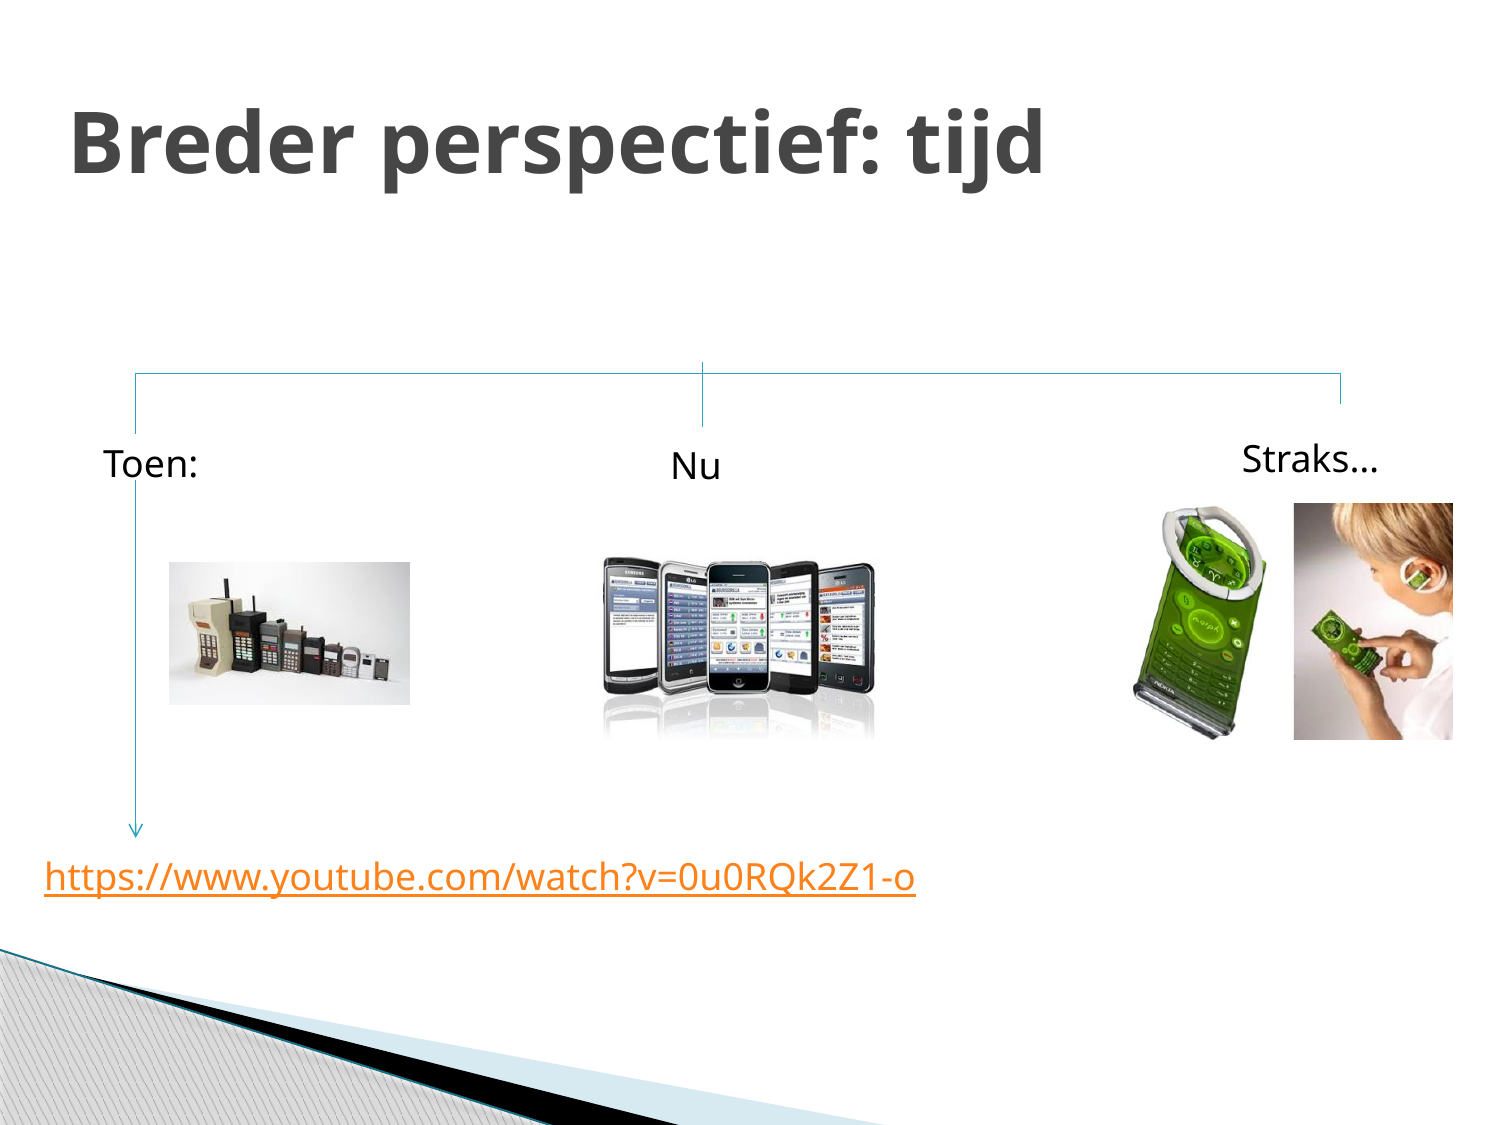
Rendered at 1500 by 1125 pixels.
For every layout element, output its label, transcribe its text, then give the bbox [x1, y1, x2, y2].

text_box https://www.youtube.com/watch?v=0u0RQk2Z1-o [29, 845, 1250, 912]
text_box Straks… [1227, 427, 1395, 487]
picture [1127, 503, 1453, 740]
text_box Toen: [88, 432, 290, 493]
title Breder perspectief: tijd [53, 45, 1471, 233]
text_box Nu [655, 434, 880, 495]
picture [168, 562, 410, 705]
picture [596, 550, 882, 740]
